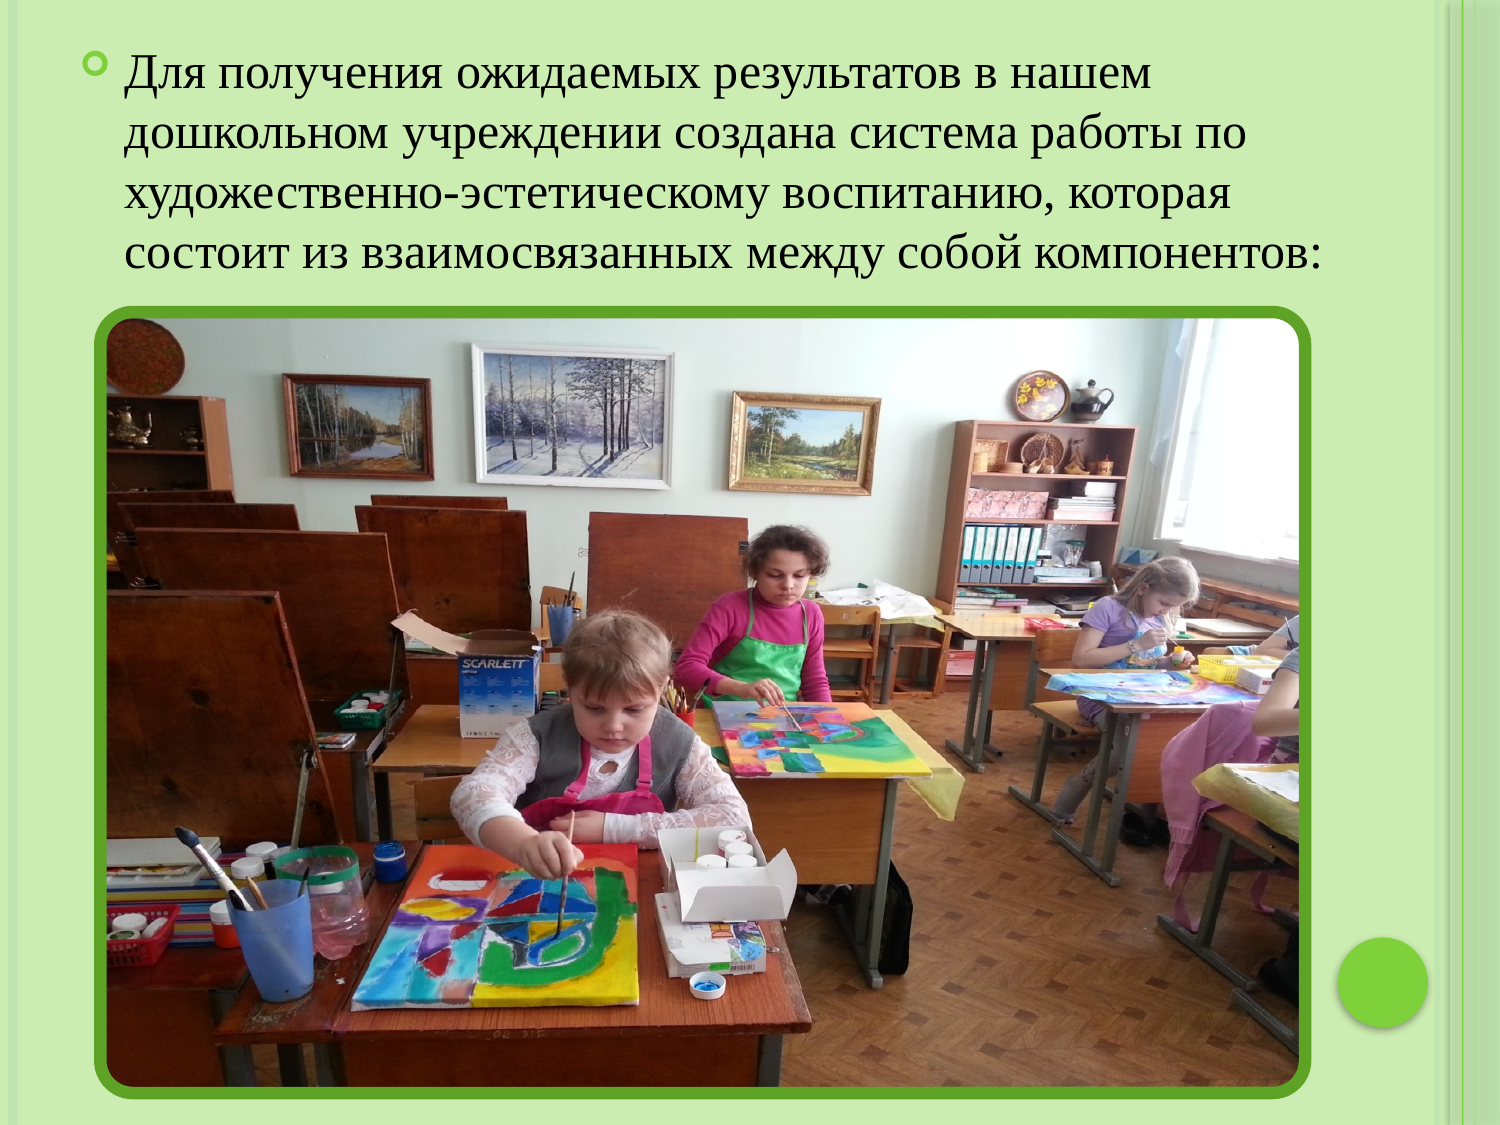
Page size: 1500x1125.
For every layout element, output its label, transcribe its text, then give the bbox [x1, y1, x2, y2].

picture [99, 311, 1306, 1094]
list Для получения ожидаемых результатов в нашем дошкольном учреждении создана система работы по художественно-эстетическому воспитанию, которая состоит из взаимосвязанных между собой компонентов: [64, 30, 1415, 634]
